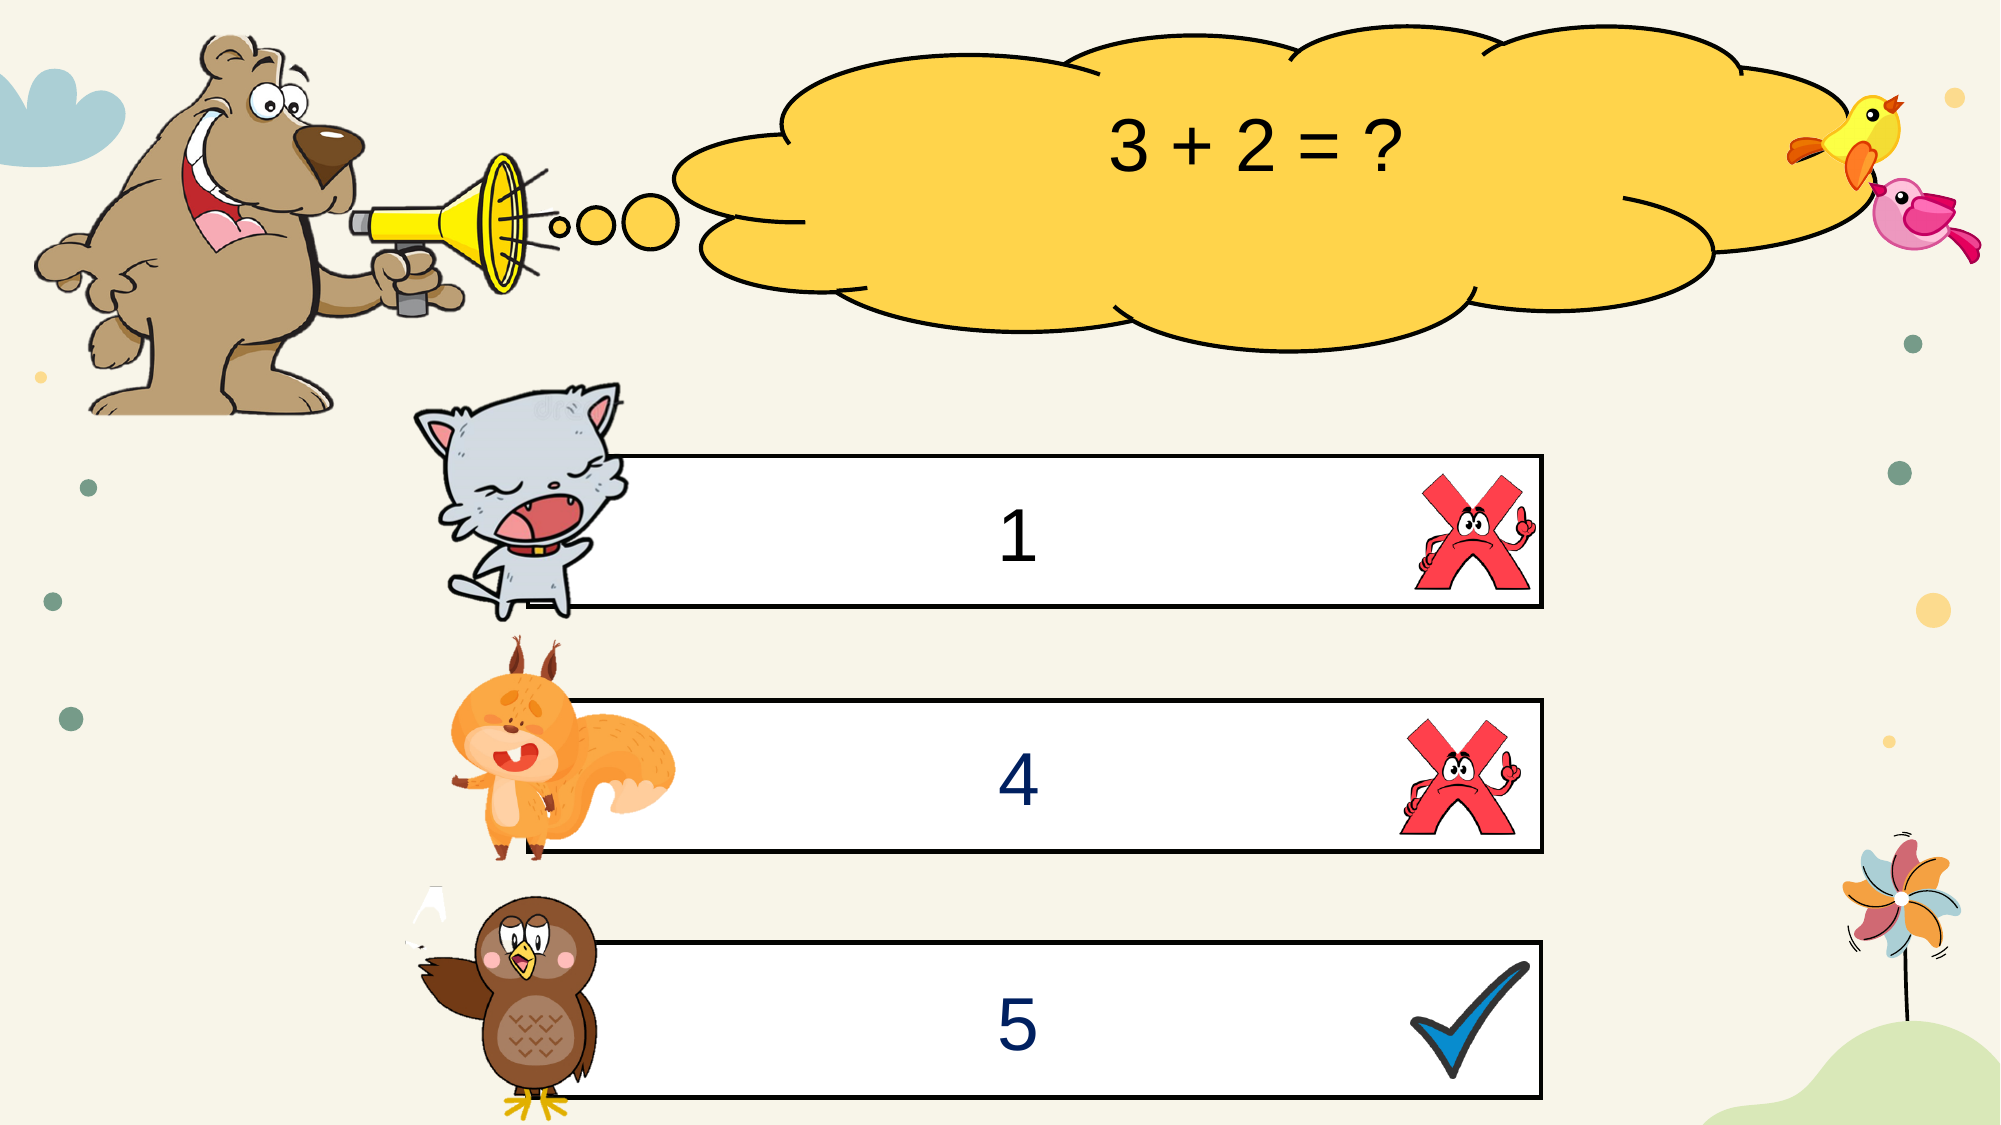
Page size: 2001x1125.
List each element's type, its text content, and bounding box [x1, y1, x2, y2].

picture [1414, 473, 1536, 590]
text_box 3 + 2 = ? [787, 89, 1725, 195]
picture [1399, 717, 1521, 835]
picture [1410, 961, 1530, 1079]
picture [33, 29, 704, 1125]
text_box [565, 217, 571, 238]
picture [1783, 77, 1989, 283]
text_box [621, 193, 680, 252]
text_box 4 [708, 700, 1542, 852]
text_box 1 [649, 456, 1542, 607]
text_box [671, 24, 1793, 354]
text_box [576, 205, 617, 246]
text_box 5 [657, 942, 1541, 1098]
